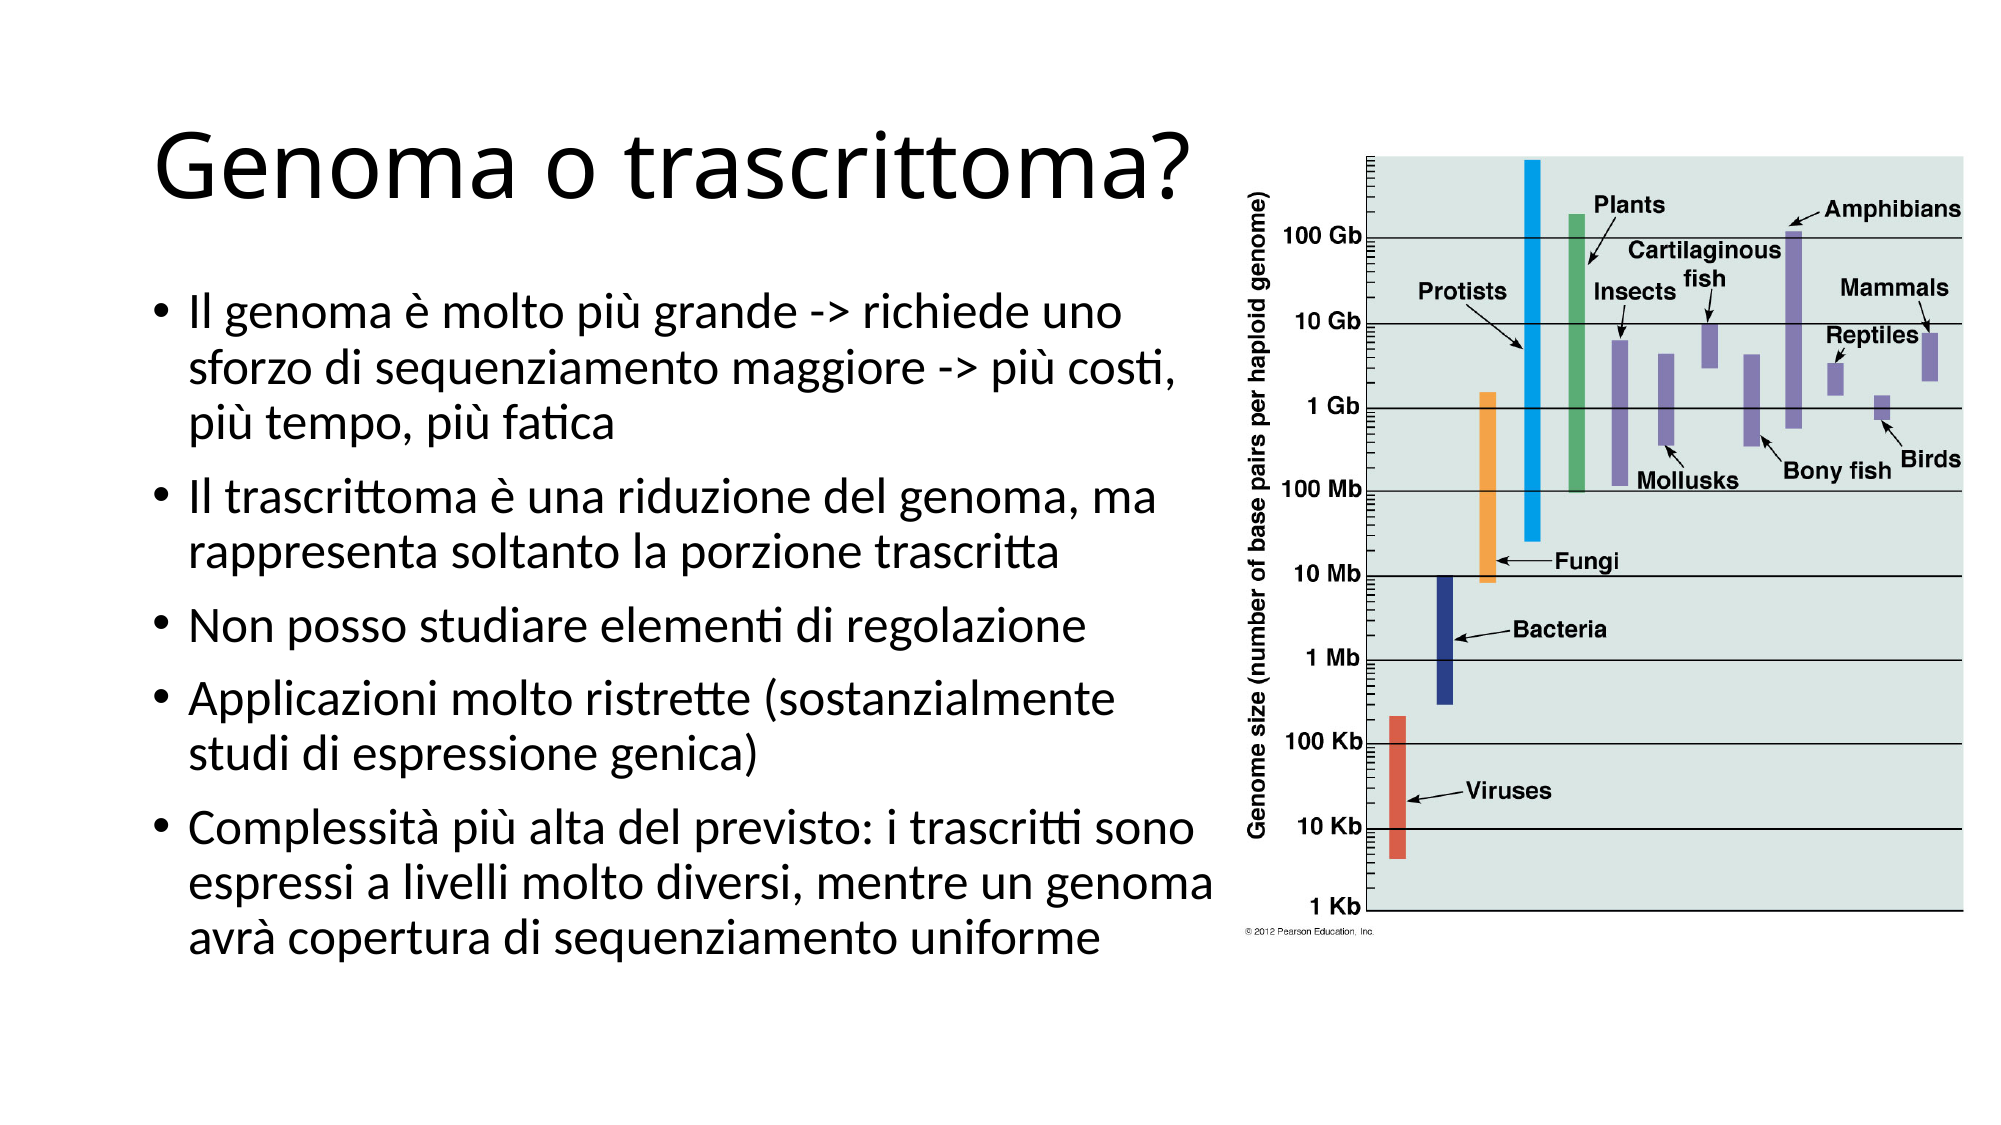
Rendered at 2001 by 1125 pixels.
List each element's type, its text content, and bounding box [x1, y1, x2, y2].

title Genoma o trascrittoma? [137, 59, 1863, 277]
picture [1240, 151, 1968, 943]
list Il genoma è molto più grande -> richiede uno sforzo di sequenziamento maggiore -> più costi, più tempo, più fatica Il trascrittoma è una riduzione del genoma, ma rappresenta soltanto la porzione trascritta Non posso studiare elementi di regolazione Applicazioni molto ristrette (sostanzialmente studi di espressione genica) Complessità più alta del previsto: i trascritti sono espressi a livelli molto diversi, mentre un genoma avrà copertura di sequenziamento uniforme [137, 277, 1241, 992]
